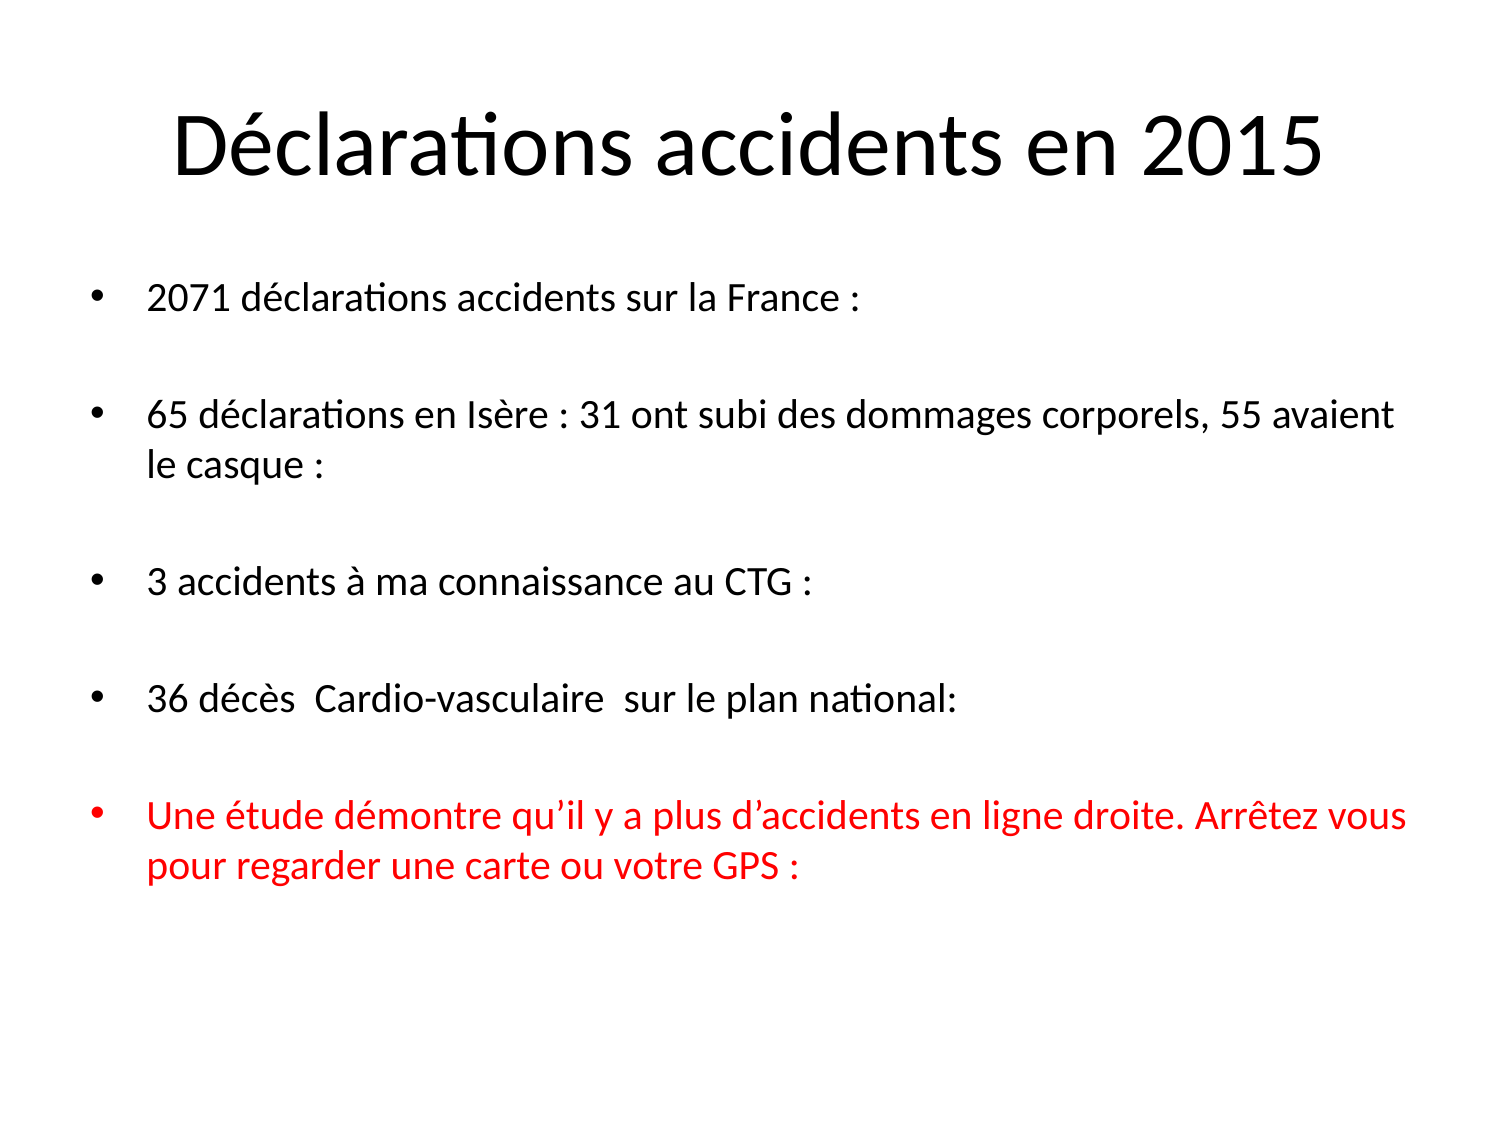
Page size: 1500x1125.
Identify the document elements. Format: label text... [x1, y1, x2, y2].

title Déclarations accidents en 2015 [75, 45, 1425, 233]
list 2071 déclarations accidents sur la France : 65 déclarations en Isère : 31 ont subi des dommages corporels, 55 avaient le casque : 3 accidents à ma connaissance au CTG : 36 décès Cardio-vasculaire sur le plan national: Une étude démontre qu’il y a plus d’accidents en ligne droite. Arrêtez vous pour regarder une carte ou votre GPS : [75, 262, 1425, 1005]
